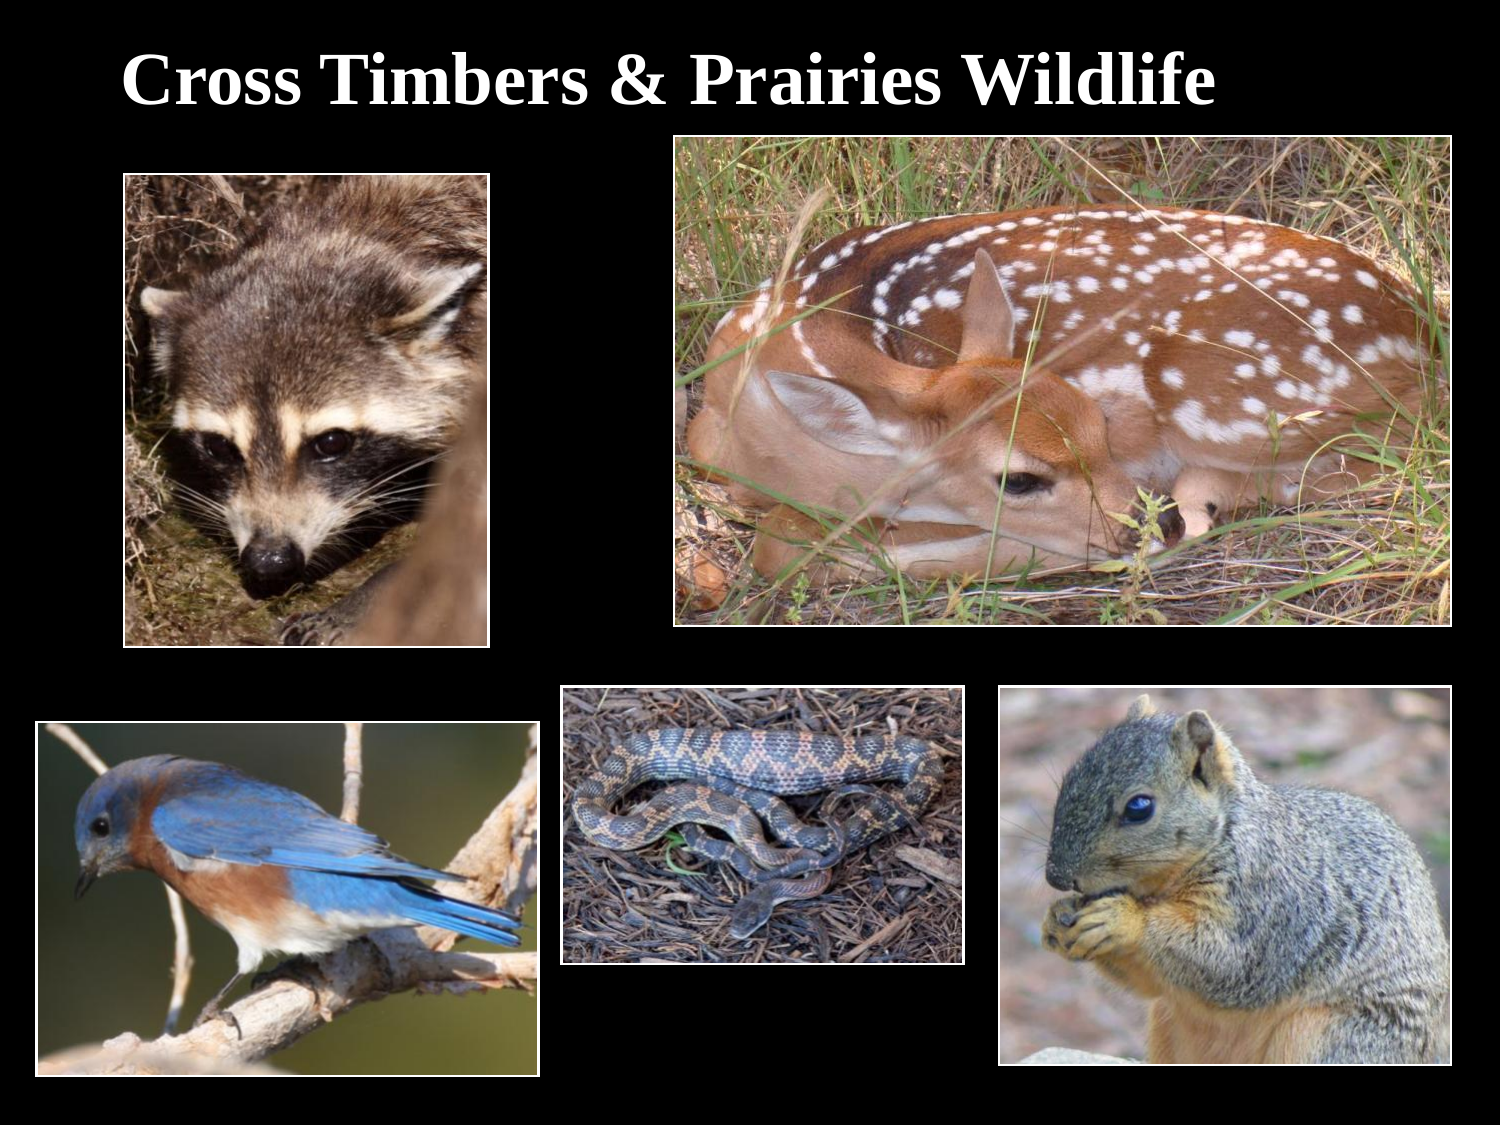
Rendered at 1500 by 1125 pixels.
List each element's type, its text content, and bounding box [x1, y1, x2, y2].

picture [562, 687, 963, 963]
picture [37, 722, 538, 1076]
picture [674, 136, 1451, 626]
picture [999, 687, 1451, 1064]
picture [124, 174, 488, 647]
title Cross Timbers & Prairies Wildlife [24, 24, 1313, 126]
